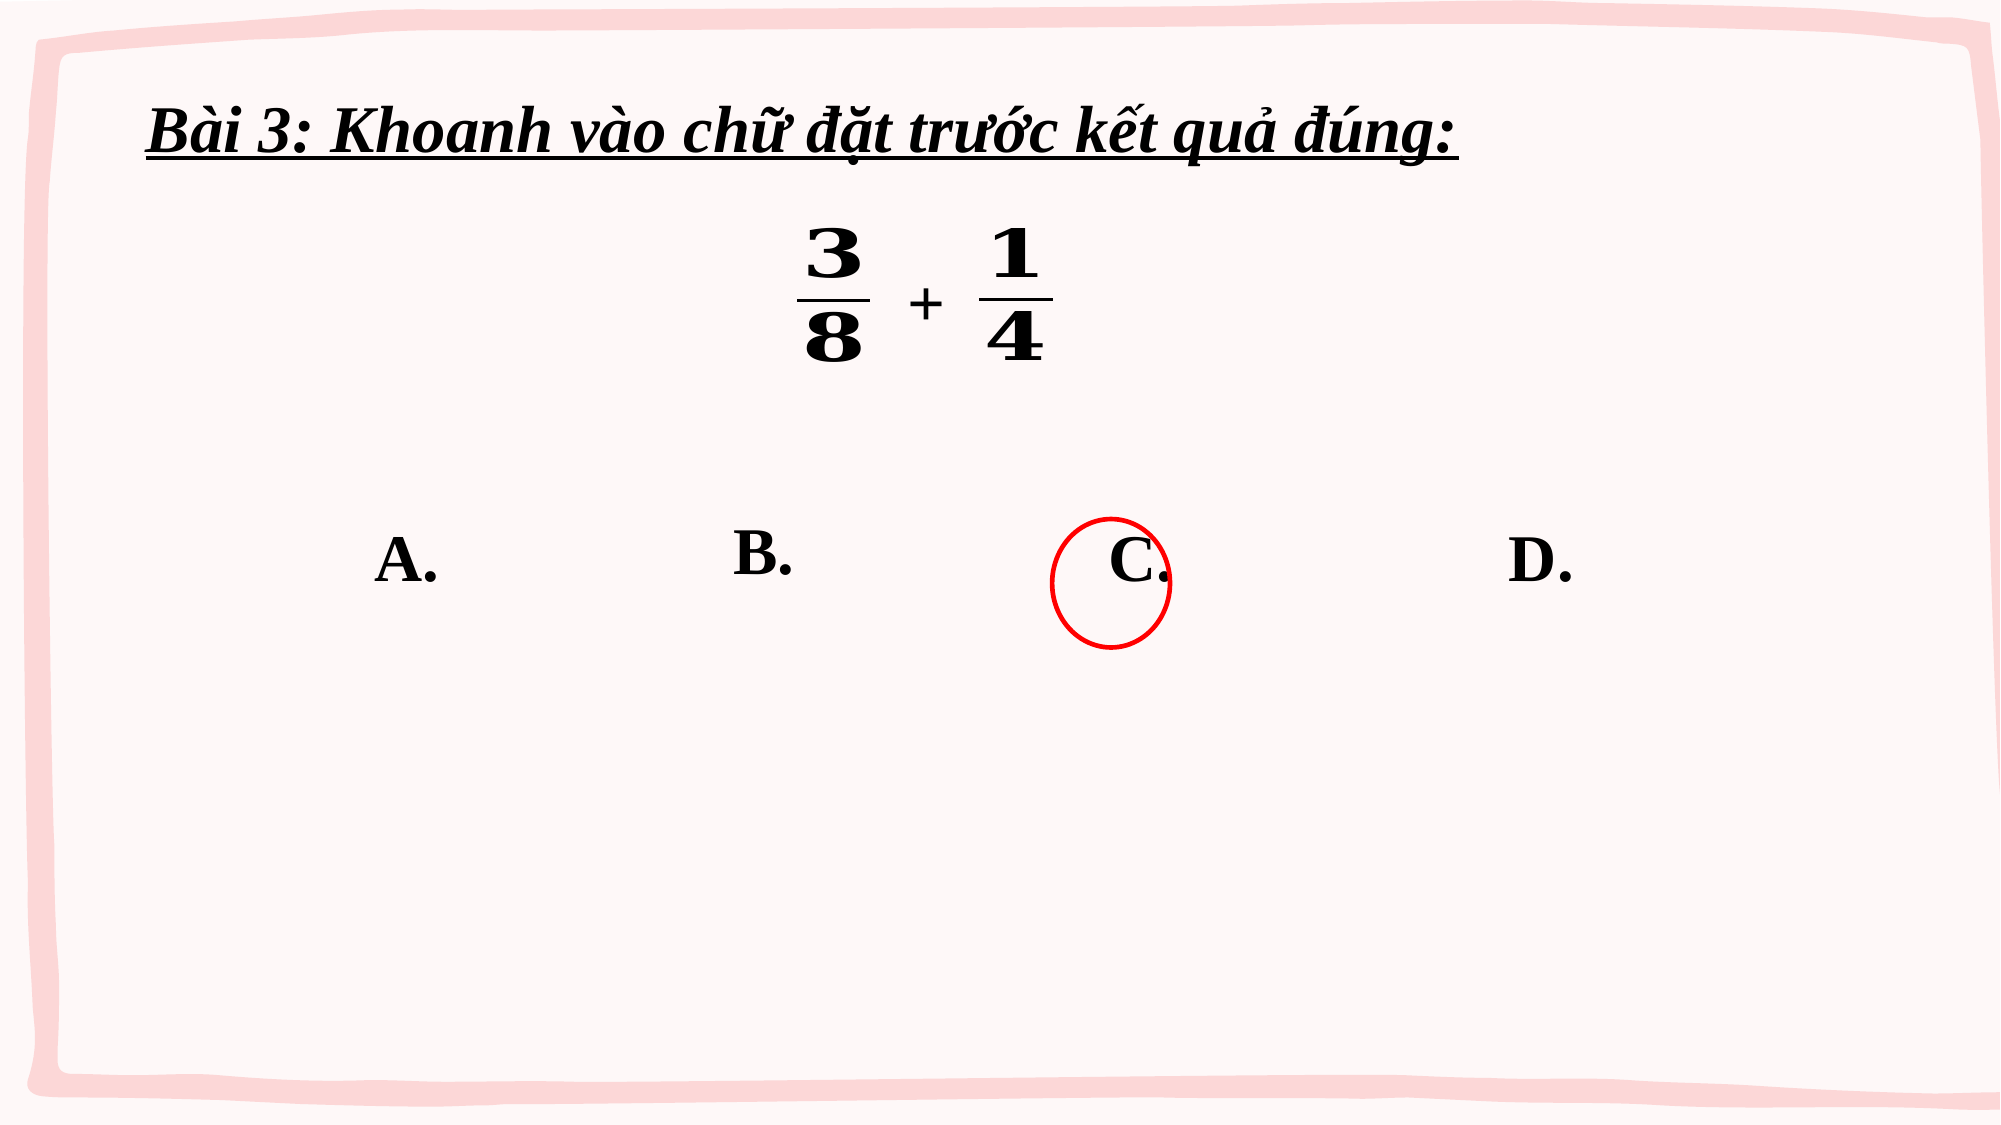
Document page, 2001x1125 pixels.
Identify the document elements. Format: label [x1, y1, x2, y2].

text_box [0, 0, 2000, 1125]
